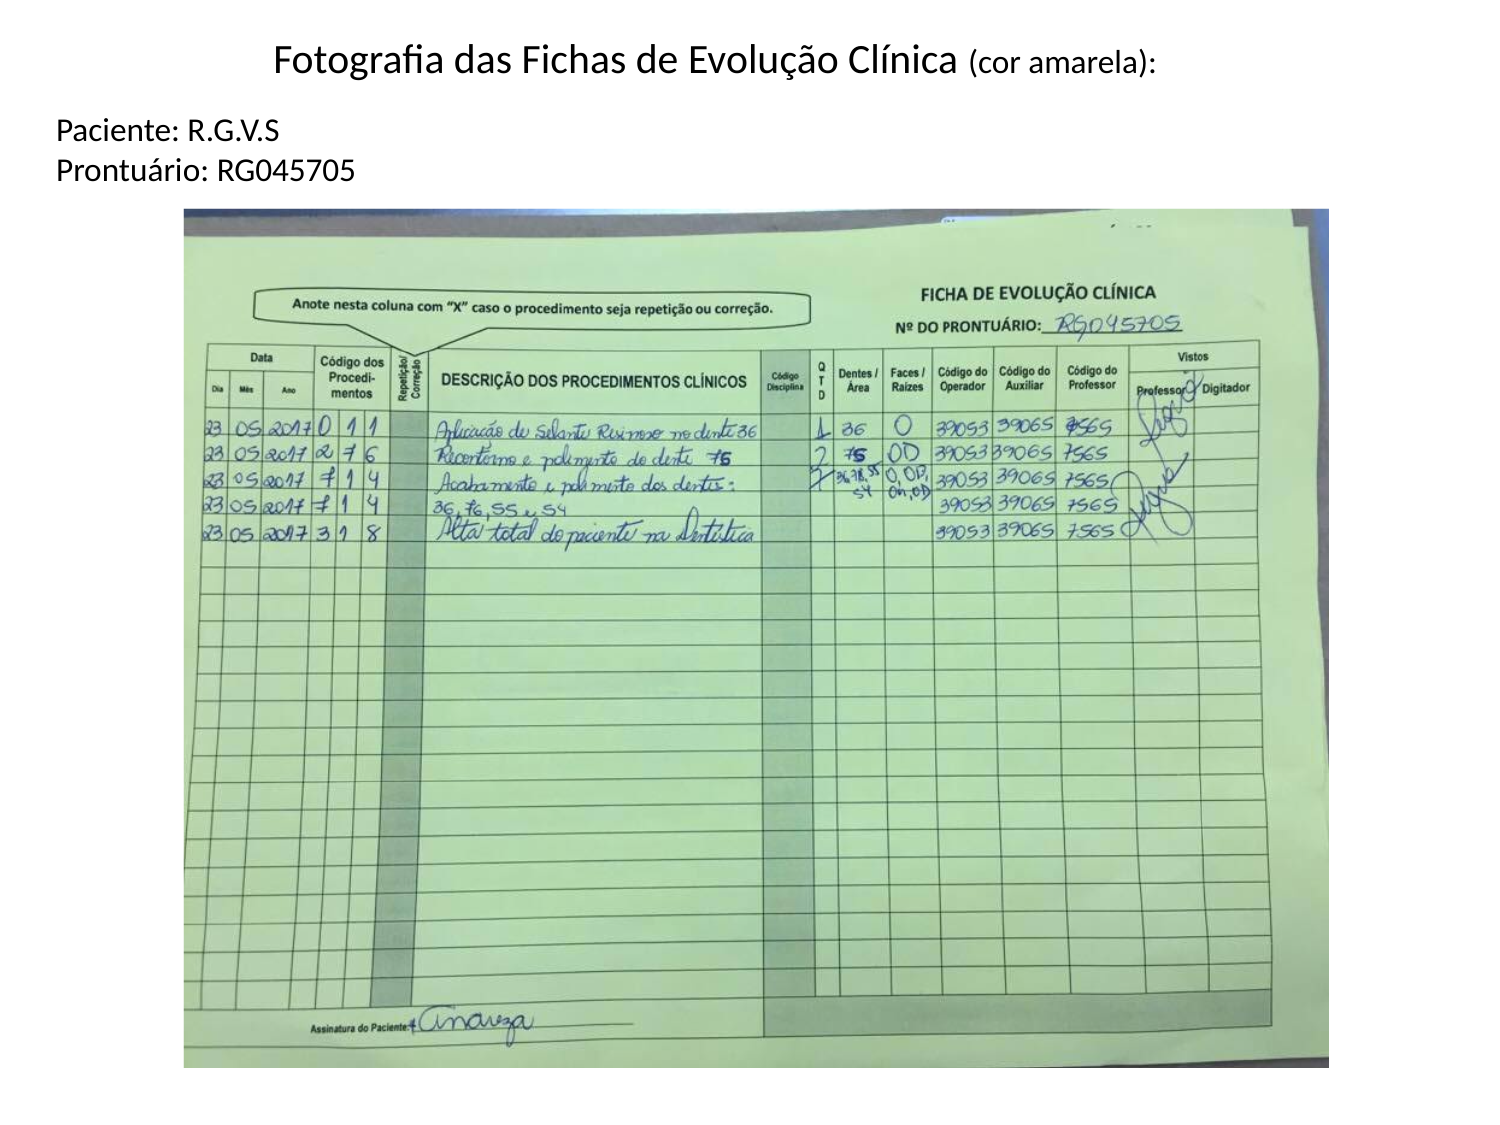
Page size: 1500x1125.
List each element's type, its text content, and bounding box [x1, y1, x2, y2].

text_box Fotografia das Fichas de Evolução Clínica (cor amarela): [258, 24, 1180, 90]
picture [185, 64, 1328, 1125]
text_box Paciente: R.G.V.S Prontuário: RG045705 [41, 100, 320, 195]
